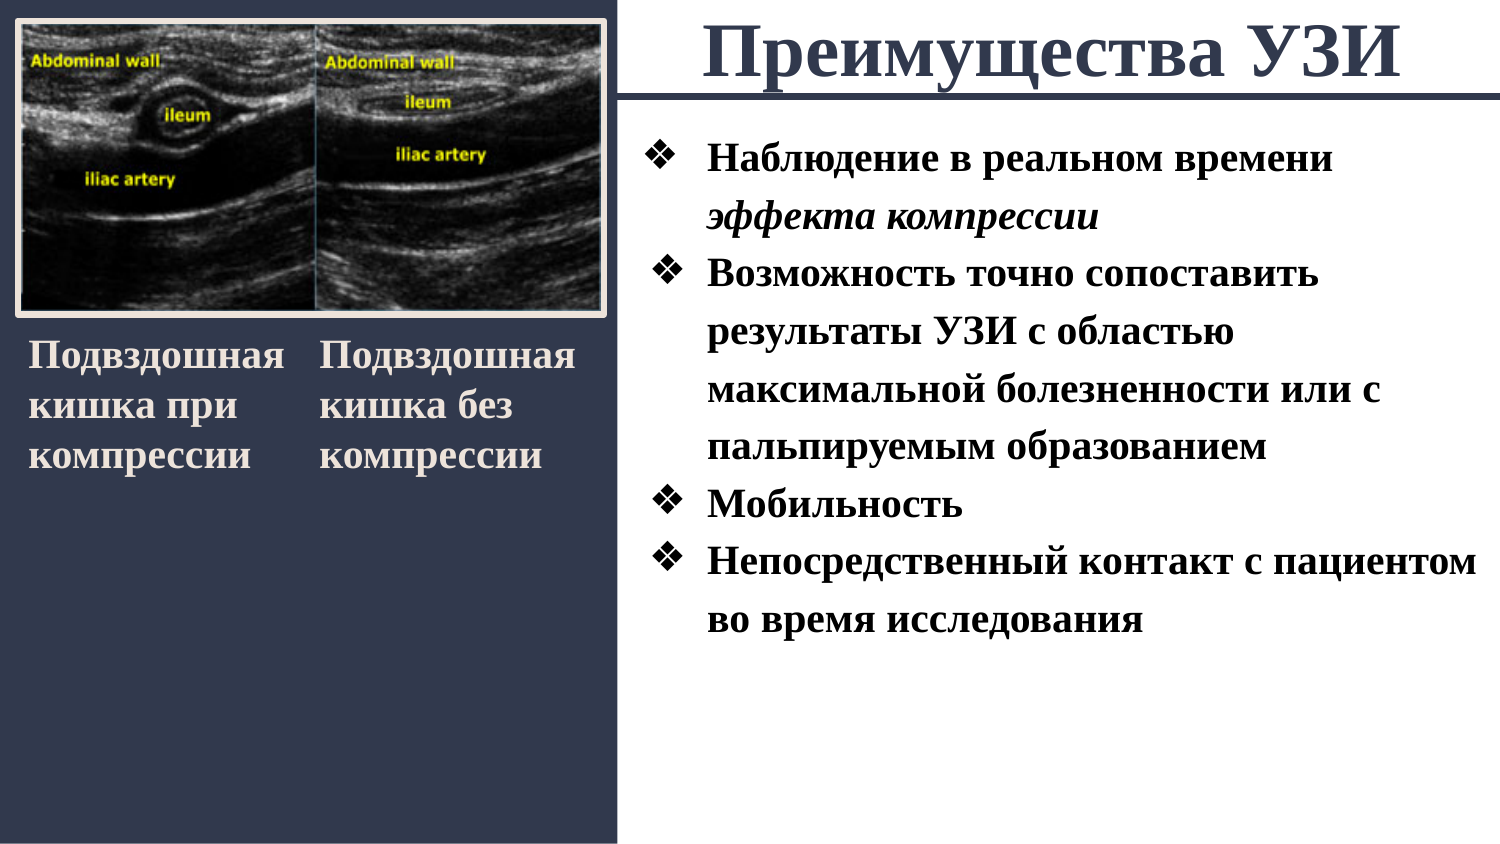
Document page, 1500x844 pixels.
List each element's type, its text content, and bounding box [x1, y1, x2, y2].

text_box Наблюдение в реальном времени эффекта компрессии Возможность точно сопоставить результаты УЗИ с областью максимальной болезненности или с пальпируемым образованием Мобильность Непосредственный контакт с пациентом во время исследования [617, 107, 1500, 785]
text_box Подвздошная кишка при компрессии [13, 311, 304, 492]
text_box Подвздошная кишка без компрессии [304, 311, 649, 492]
text_box Преимущества УЗИ [687, 0, 1500, 93]
text_box Преимущества УЗИ [687, 101, 1500, 107]
picture [20, 23, 602, 312]
